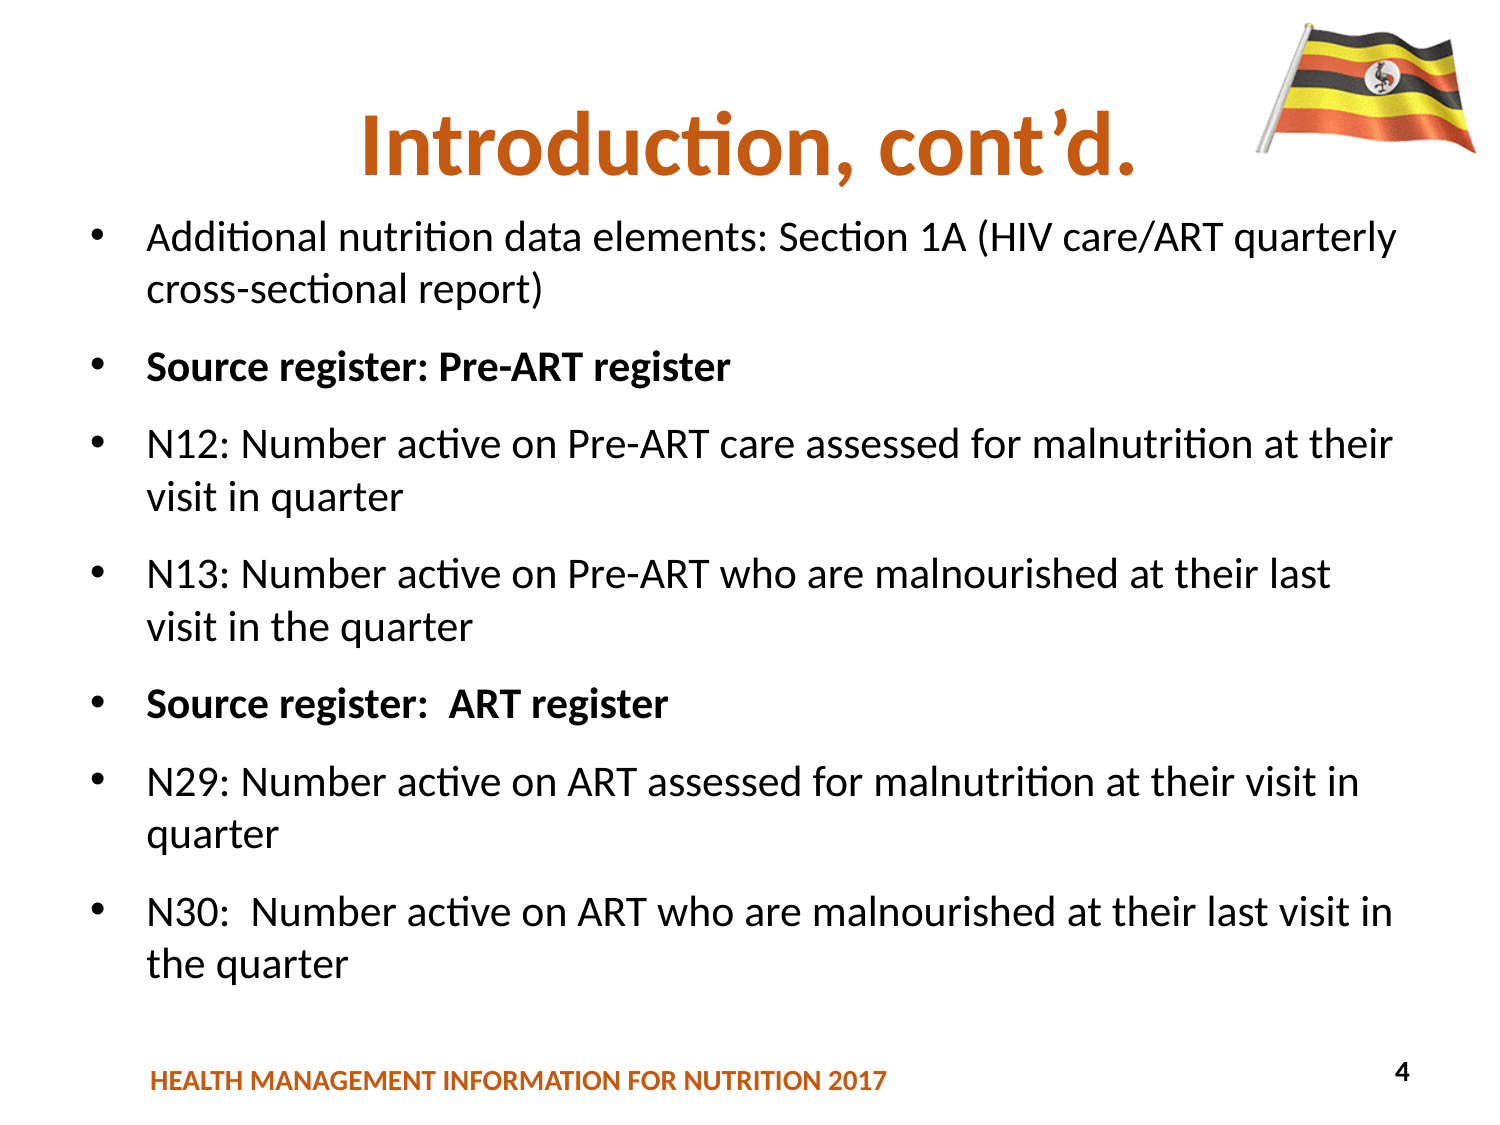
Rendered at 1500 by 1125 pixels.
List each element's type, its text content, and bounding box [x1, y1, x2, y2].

list Additional nutrition data elements: Section 1A (HIV care/ART quarterly cross-sectional report) Source register: Pre-ART register N12: Number active on Pre-ART care assessed for malnutrition at their visit in quarter N13: Number active on Pre-ART who are malnourished at their last visit in the quarter Source register: ART register N29: Number active on ART assessed for malnutrition at their visit in quarter N30: Number active on ART who are malnourished at their last visit in the quarter [75, 200, 1425, 1005]
title Introduction, cont’d. [75, 45, 1425, 200]
picture [1253, 19, 1500, 156]
text_box 4 [1074, 1040, 1425, 1100]
